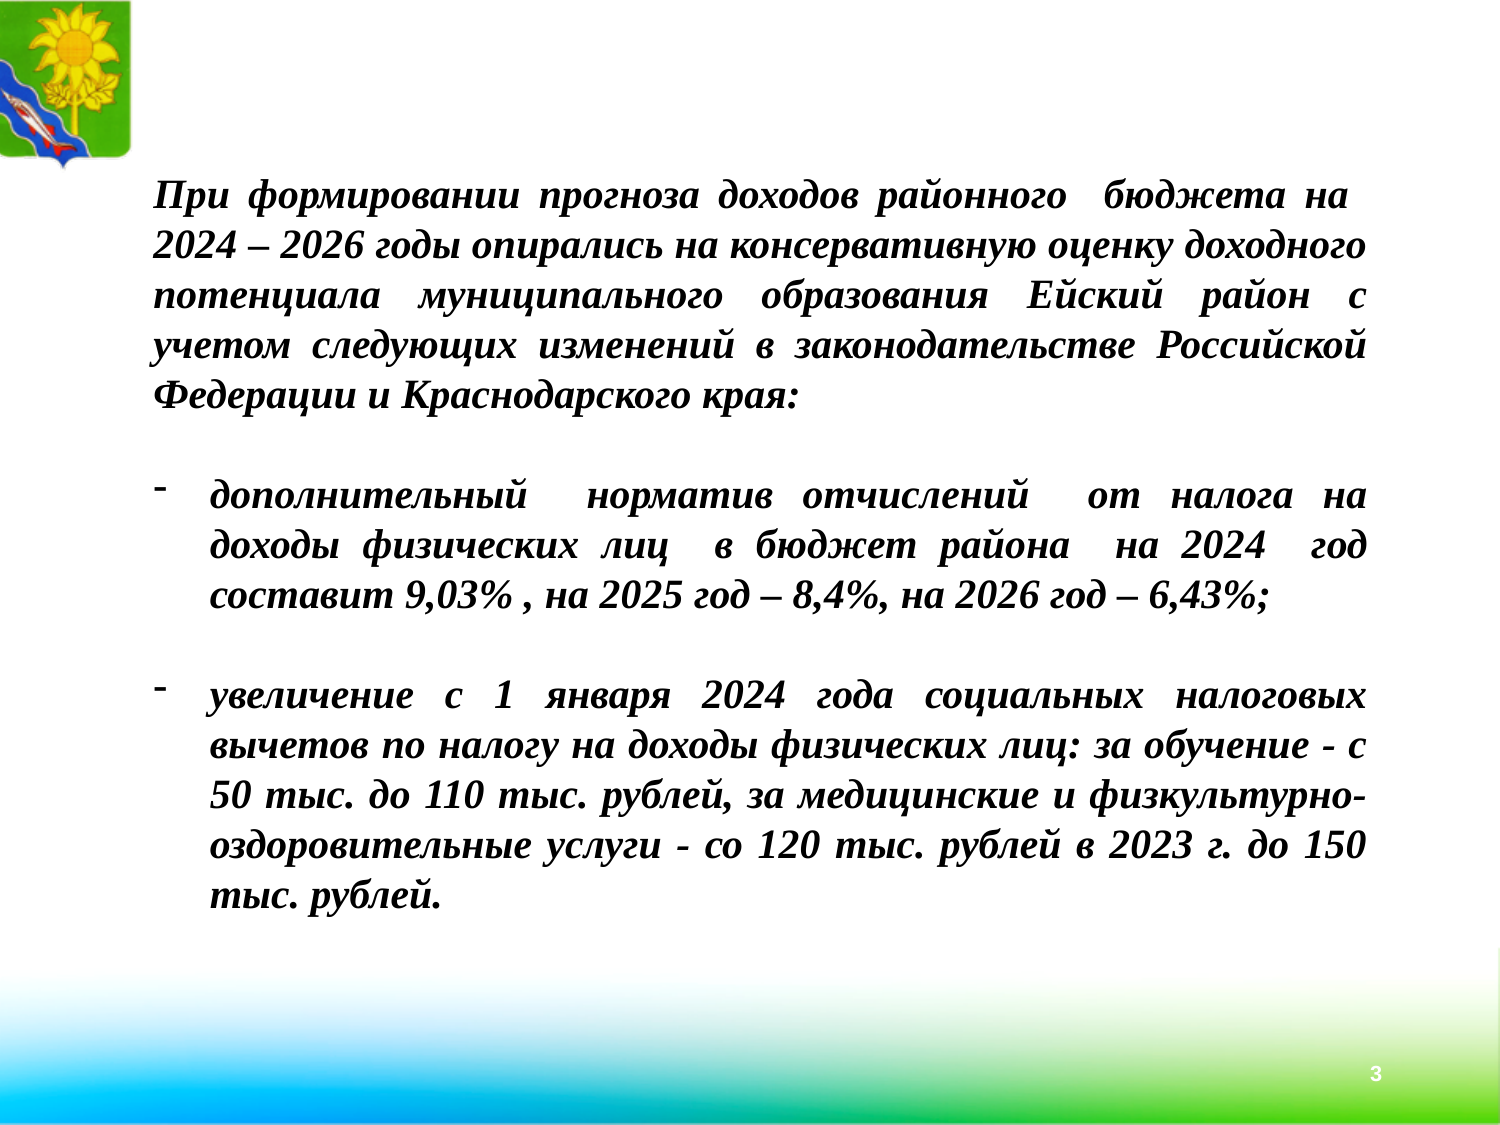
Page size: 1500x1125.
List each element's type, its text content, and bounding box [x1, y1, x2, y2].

picture [0, 0, 133, 174]
text_box При формировании прогноза доходов районного бюджета на 2024 – 2026 годы опирались на консервативную оценку доходного потенциала муниципального образования Ейский район с учетом следующих изменений в законодательстве Российской Федерации и Краснодарского края: дополнительный норматив отчислений от налога на доходы физических лиц в бюджет района на 2024 год составит 9,03% , на 2025 год – 8,4%, на 2026 год – 6,43%; увеличение с 1 января 2024 года социальных налоговых вычетов по налогу на доходы физических лиц: за обучение - с 50 тыс. до 110 тыс. рублей, за медицинские и физкультурно-оздоровительные услуги - со 120 тыс. рублей в 2023 г. до 150 тыс. рублей. [138, 159, 1383, 925]
slide_number 3 [1059, 1042, 1397, 1103]
picture [0, 947, 1500, 1125]
